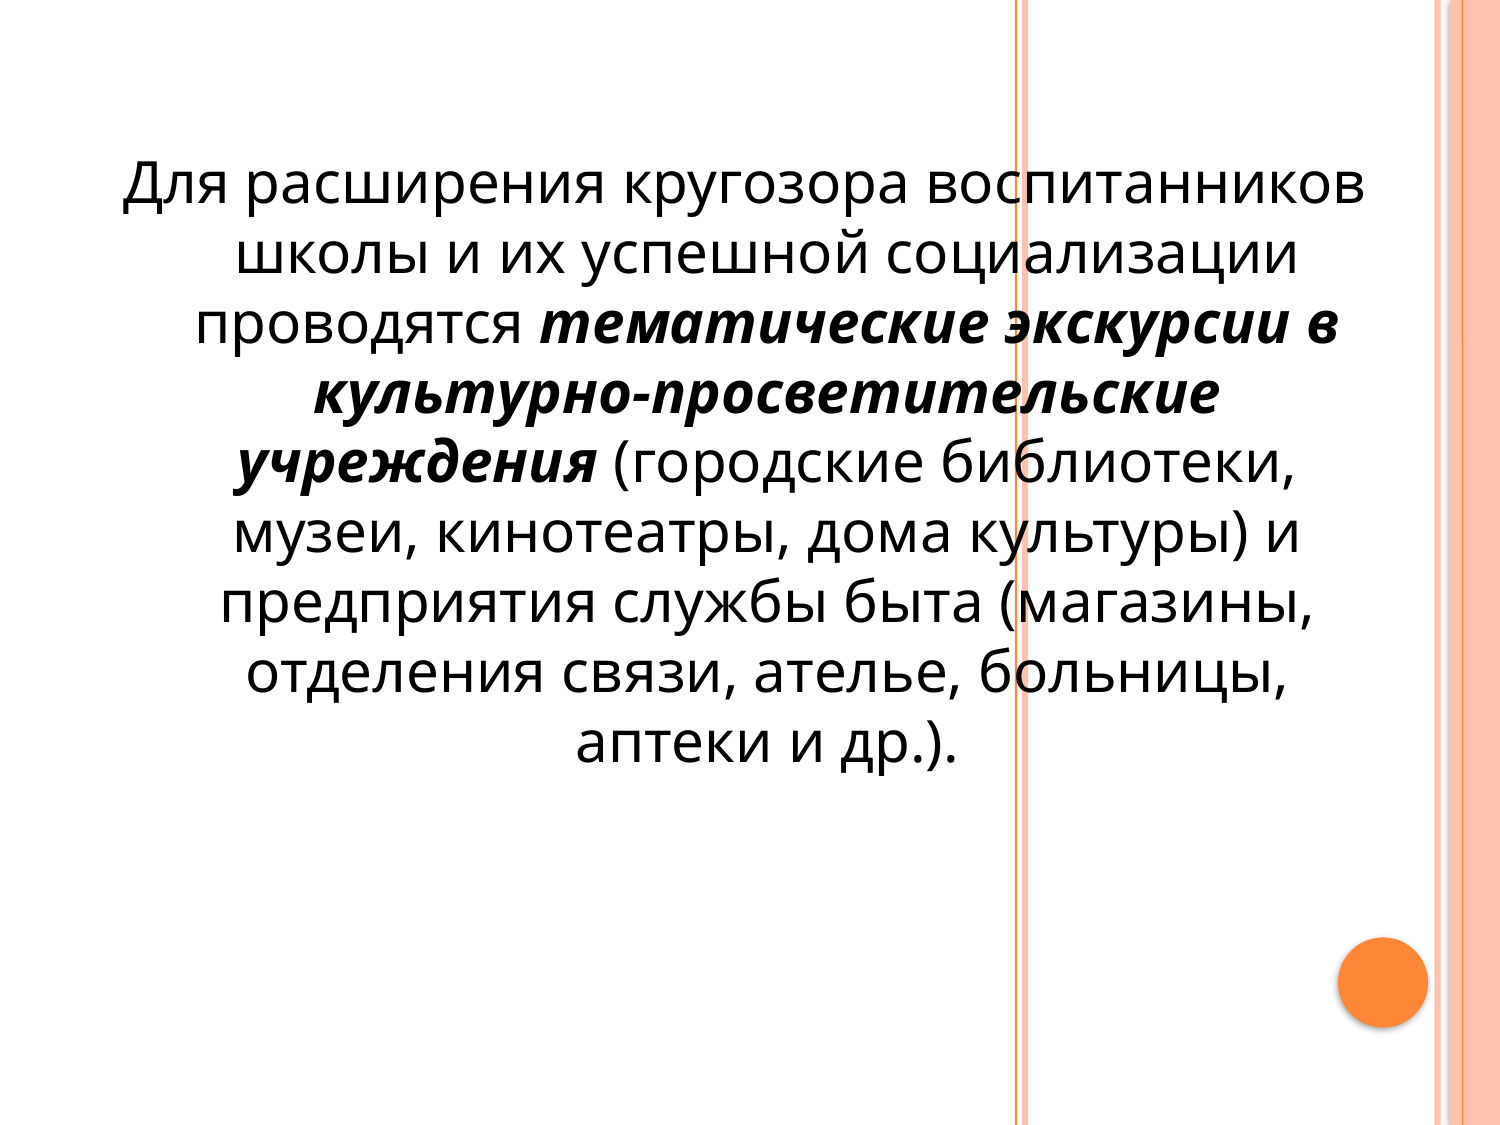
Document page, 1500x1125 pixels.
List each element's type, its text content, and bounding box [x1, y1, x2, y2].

list Для расширения кругозора воспитанников школы и их успешной социализации проводятся тематические экскурсии в культурно-просветительские учреждения (городские библиотеки, музеи, кинотеатры, дома культуры) и предприятия службы быта (магазины, отделения связи, ателье, больницы, аптеки и др.). [100, 136, 1390, 902]
